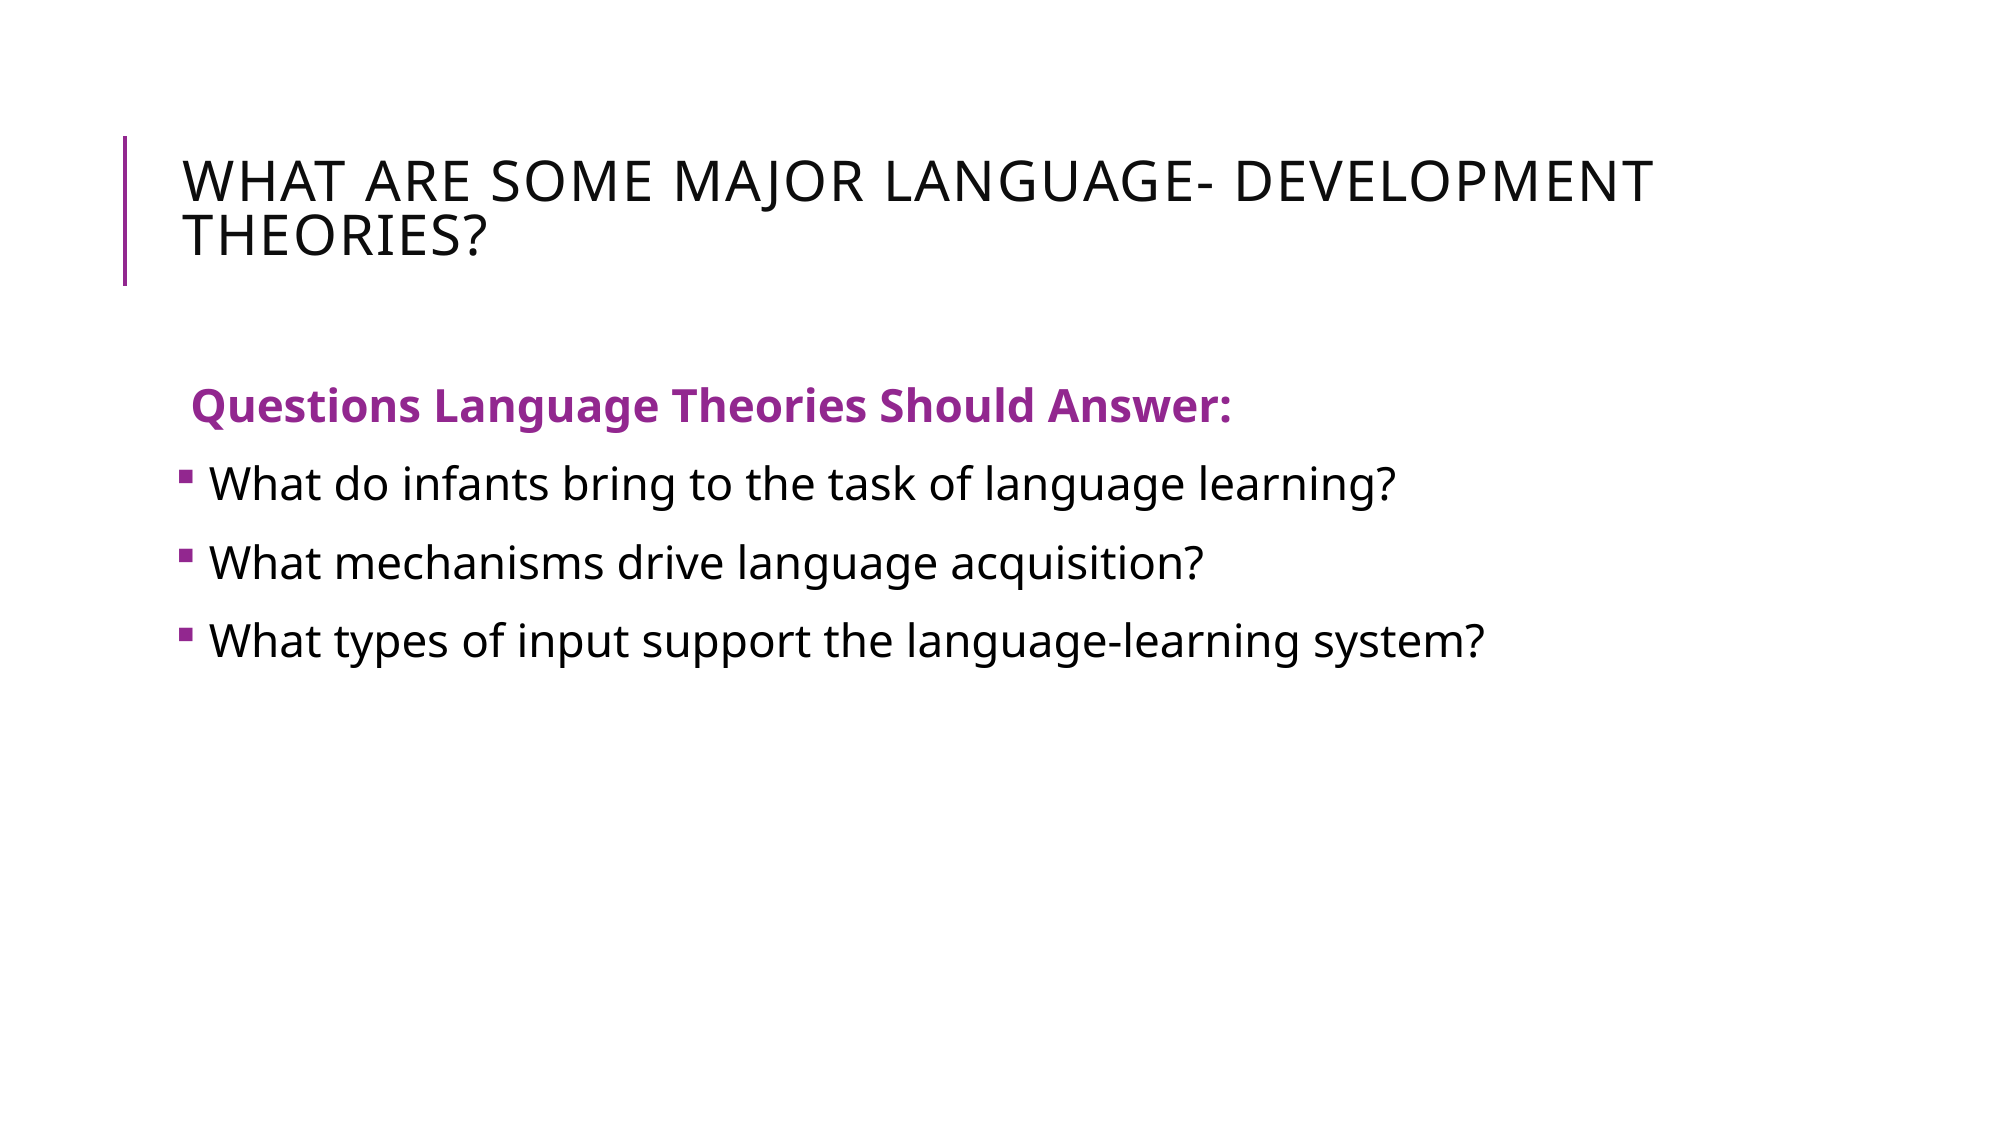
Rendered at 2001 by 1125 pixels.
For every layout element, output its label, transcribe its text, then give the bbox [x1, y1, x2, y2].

title WhAT Are SOme mAJOr LAnguAge- DeveLOPmenT TheOrIeS? [168, 96, 1763, 342]
list Questions Language Theories Should Answer: What do infants bring to the task of language learning? What mechanisms drive language acquisition? What types of input support the language-learning system? [168, 375, 1763, 1035]
